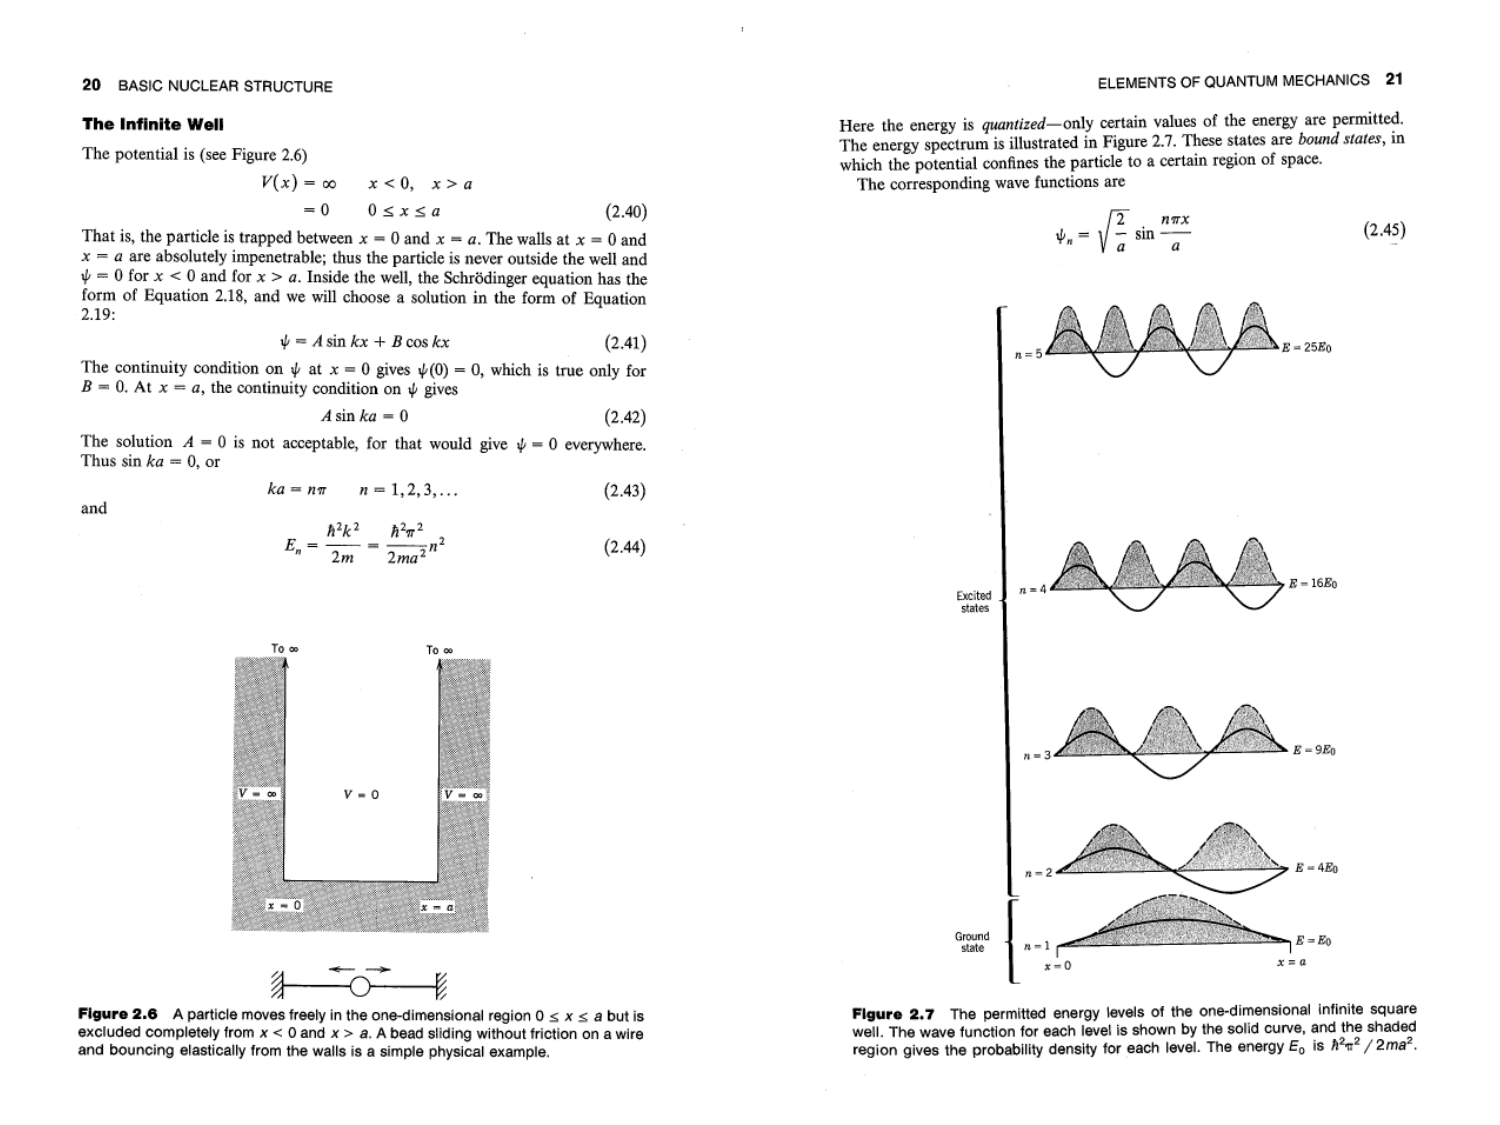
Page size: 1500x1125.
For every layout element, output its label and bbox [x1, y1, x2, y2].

picture [74, 27, 1451, 1118]
